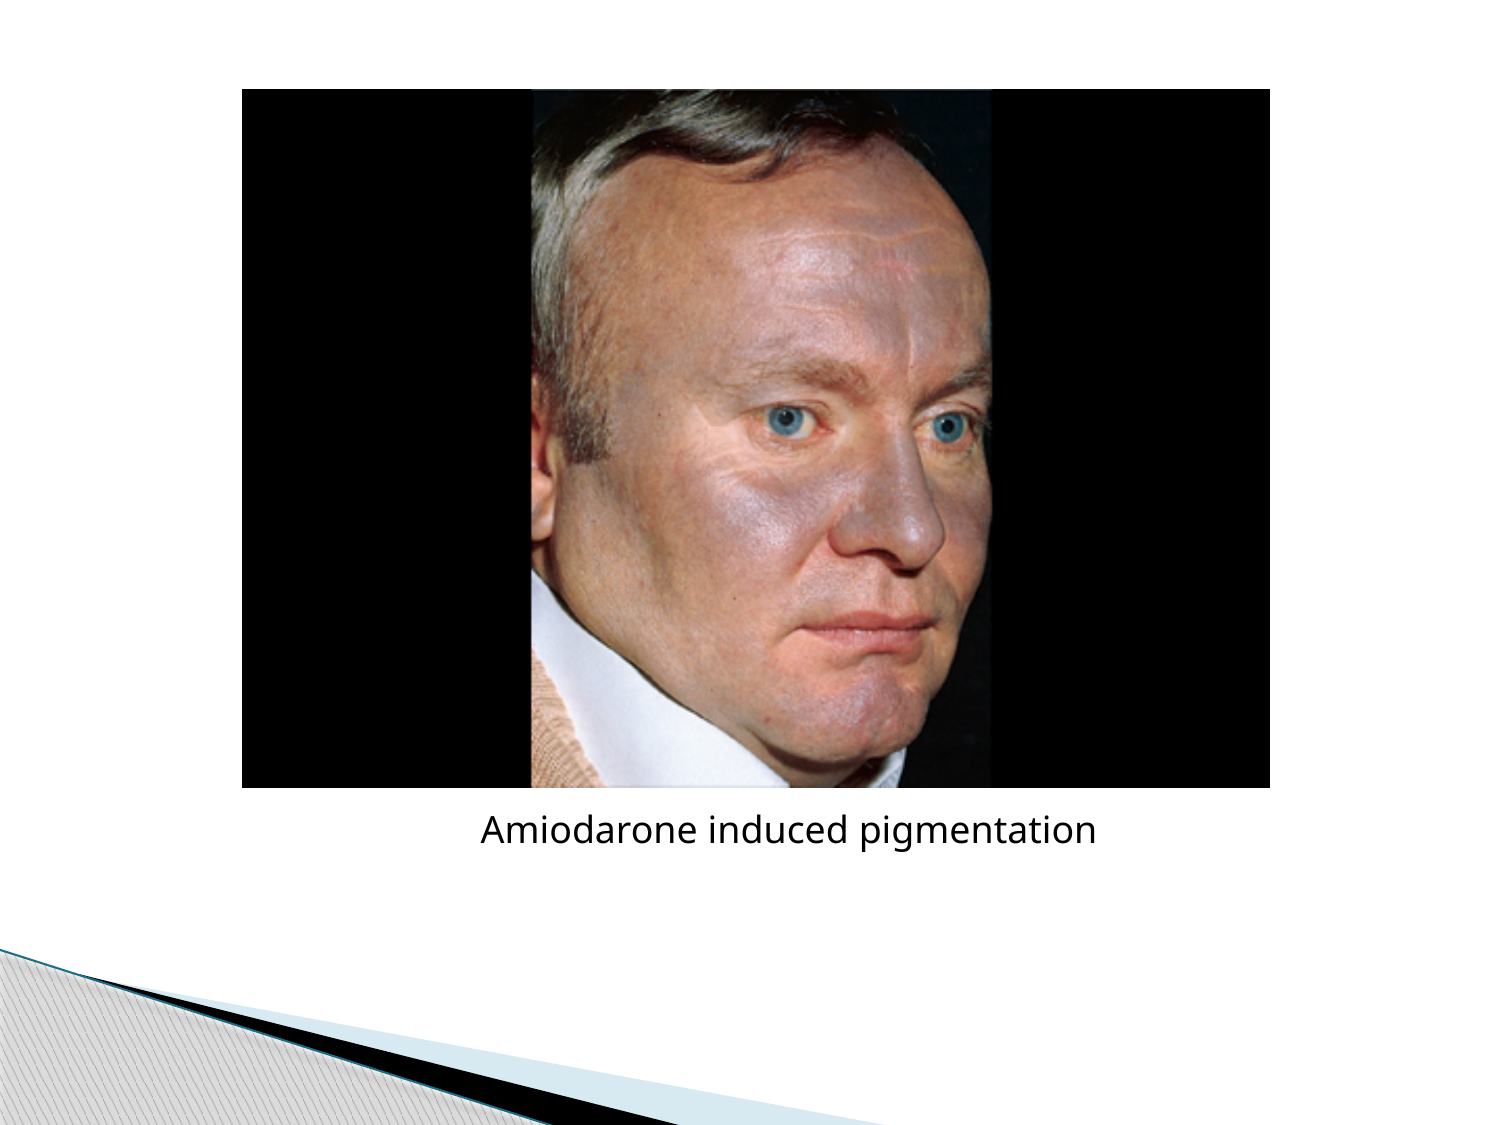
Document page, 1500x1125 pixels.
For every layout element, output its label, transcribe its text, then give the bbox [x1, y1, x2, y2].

text_box Amiodarone induced pigmentation [465, 801, 1113, 859]
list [241, 89, 1270, 789]
